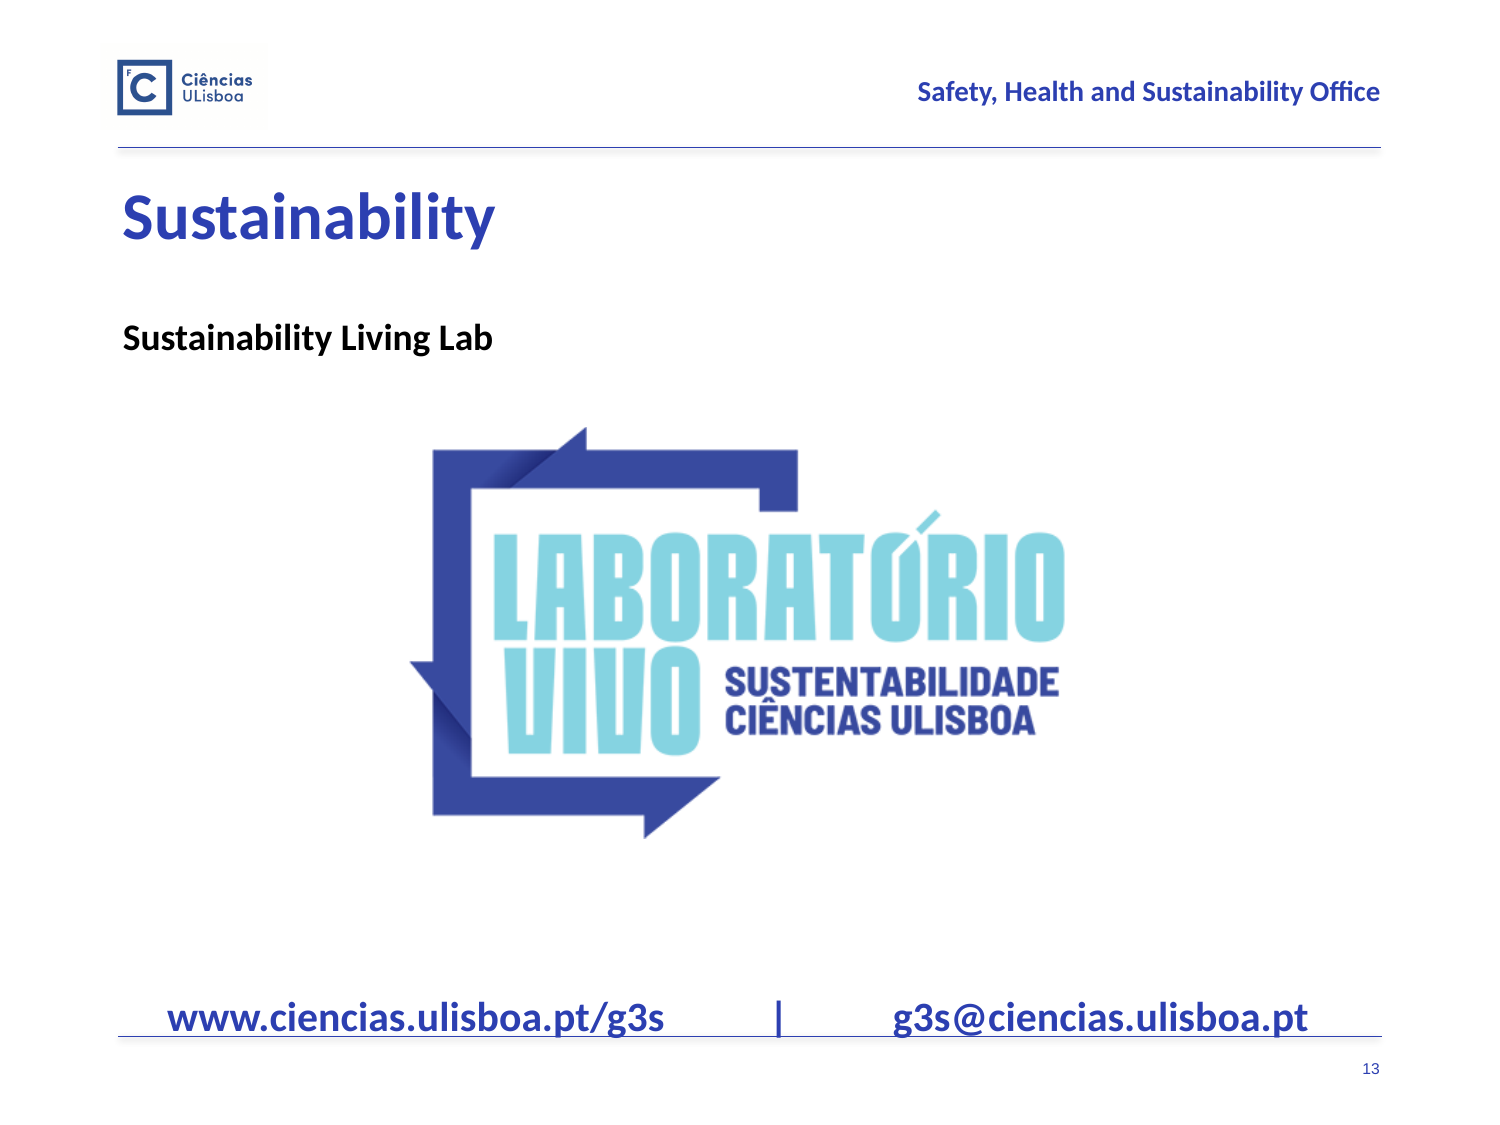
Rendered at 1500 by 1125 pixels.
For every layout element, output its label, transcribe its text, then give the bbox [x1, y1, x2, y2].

picture [100, 43, 268, 130]
text_box Sustainability Sustainability Living Lab [108, 125, 896, 365]
text_box www.ciencias.ulisboa.pt/g3s | g3s@ciencias.ulisboa.pt [108, 956, 1369, 1047]
picture [217, 427, 1260, 839]
slide_number 13 [1029, 1048, 1380, 1109]
